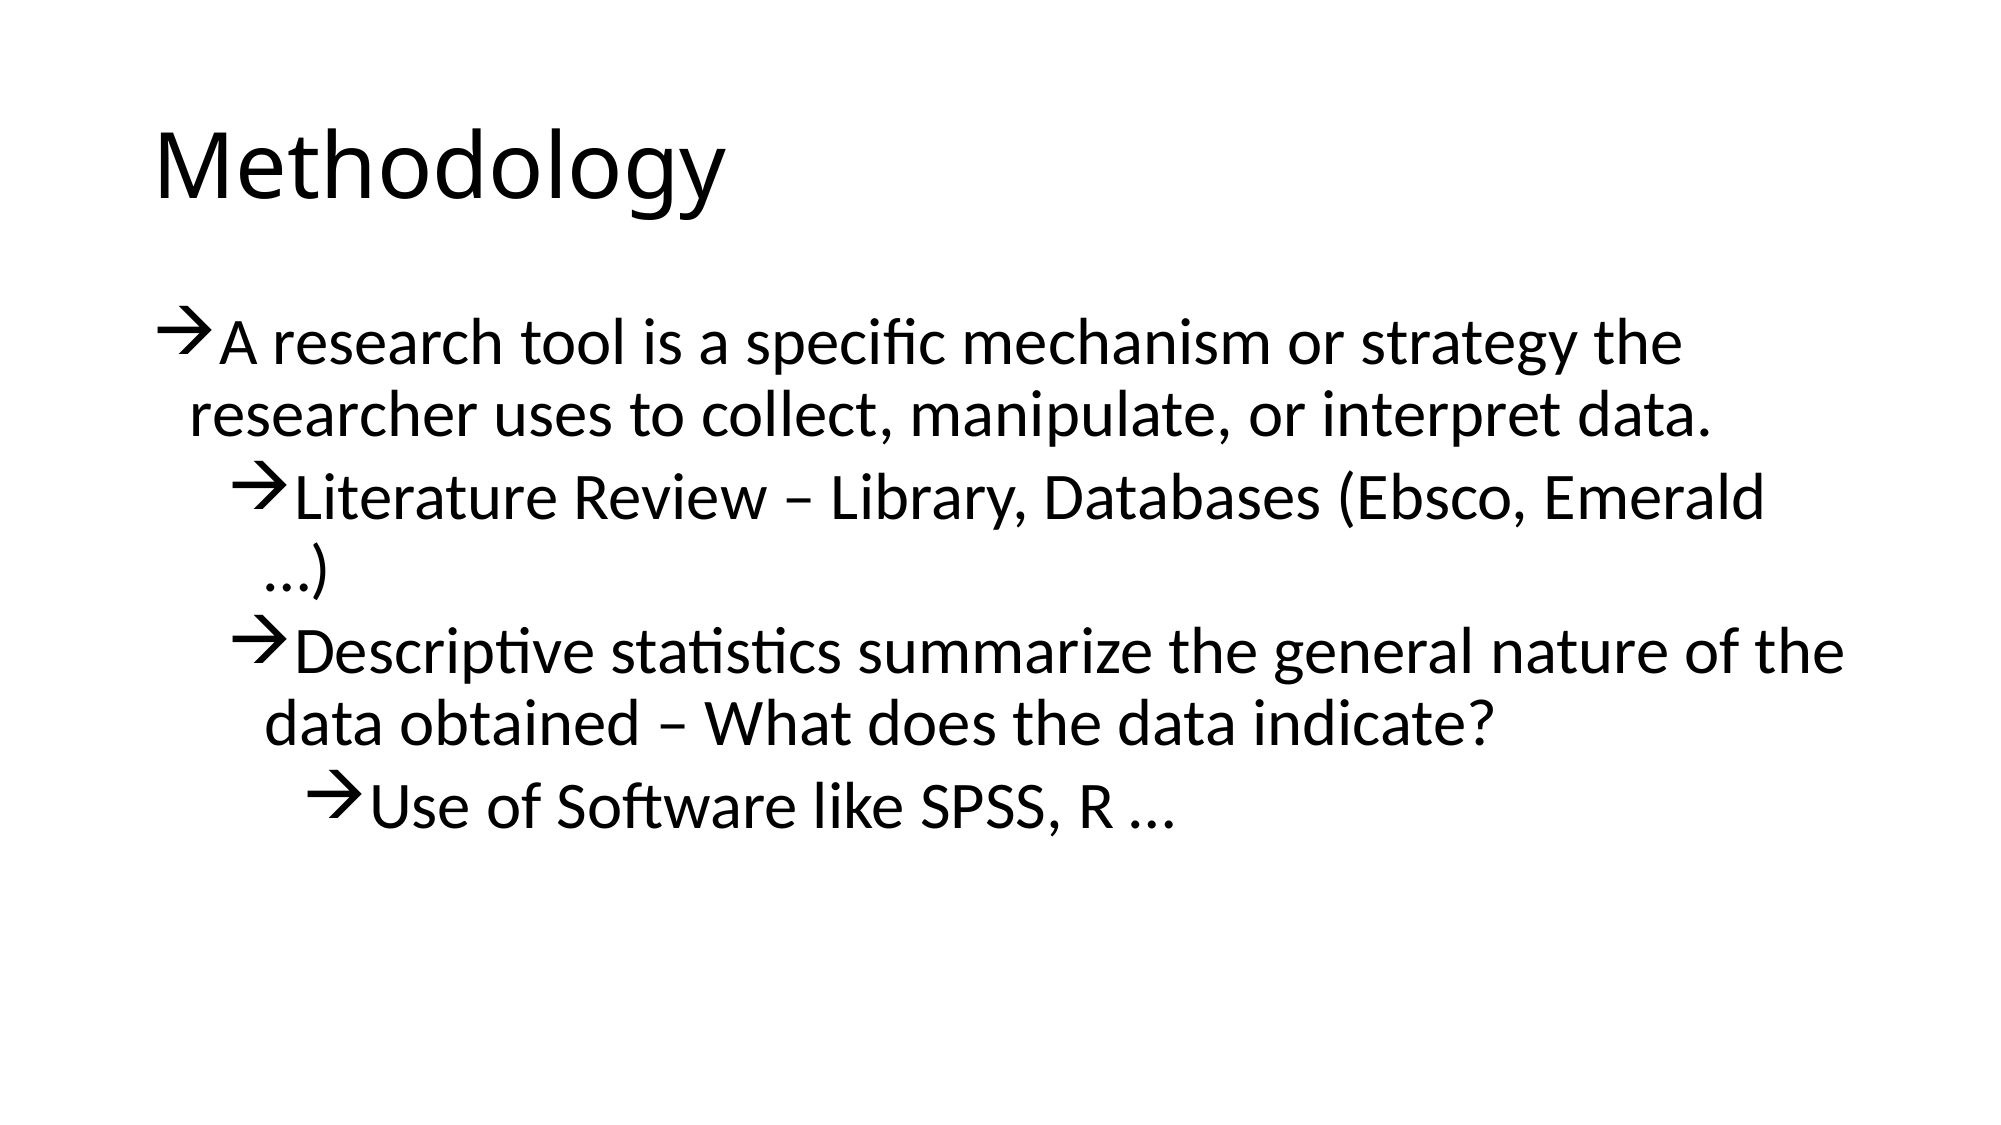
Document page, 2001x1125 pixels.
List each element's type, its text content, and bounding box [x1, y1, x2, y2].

title Methodology [137, 59, 1863, 278]
list A research tool is a specific mechanism or strategy the researcher uses to collect, manipulate, or interpret data. Literature Review – Library, Databases (Ebsco, Emerald …) Descriptive statistics summarize the general nature of the data obtained – What does the data indicate? Use of Software like SPSS, R … [137, 299, 1863, 1014]
